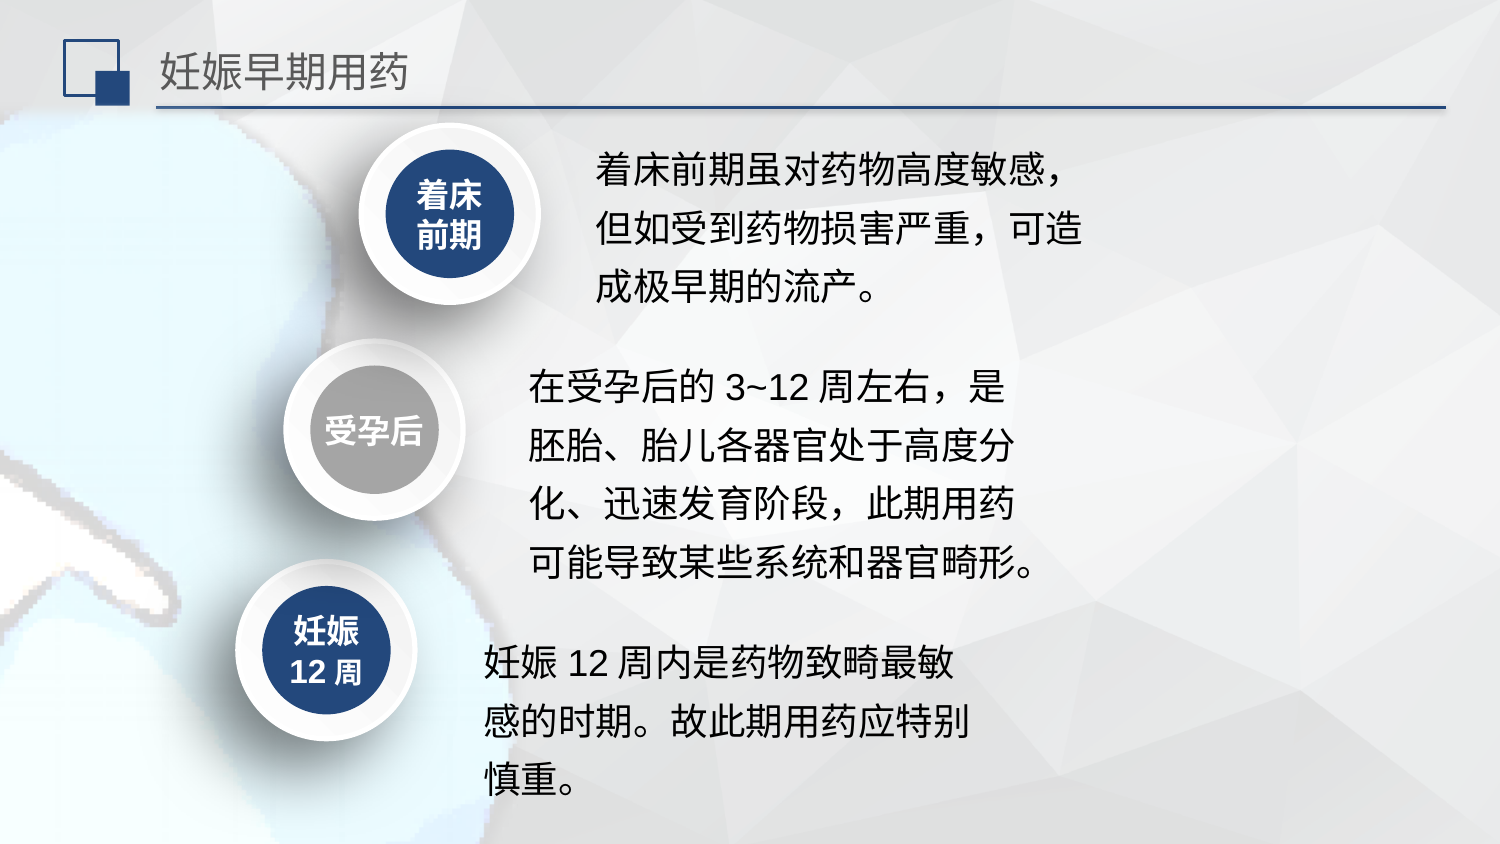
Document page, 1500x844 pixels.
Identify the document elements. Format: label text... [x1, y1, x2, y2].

picture [0, 0, 1500, 844]
text_box 着床前期虽对药物高度敏感，但如受到药物损害严重，可造成极早期的流产。 [580, 125, 1117, 316]
text_box 在受孕后的3~12周左右，是胚胎、胎儿各器官处于高度分化、迅速发育阶段，此期用药可能导致某些系统和器官畸形。 [529, 342, 1050, 591]
text_box 妊娠12周内是药物致畸最敏感的时期。故此期用药应特别慎重。 [529, 618, 1004, 809]
title 妊娠早期用药 [148, 43, 1117, 99]
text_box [285, 340, 464, 519]
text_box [237, 561, 416, 739]
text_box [360, 124, 539, 303]
